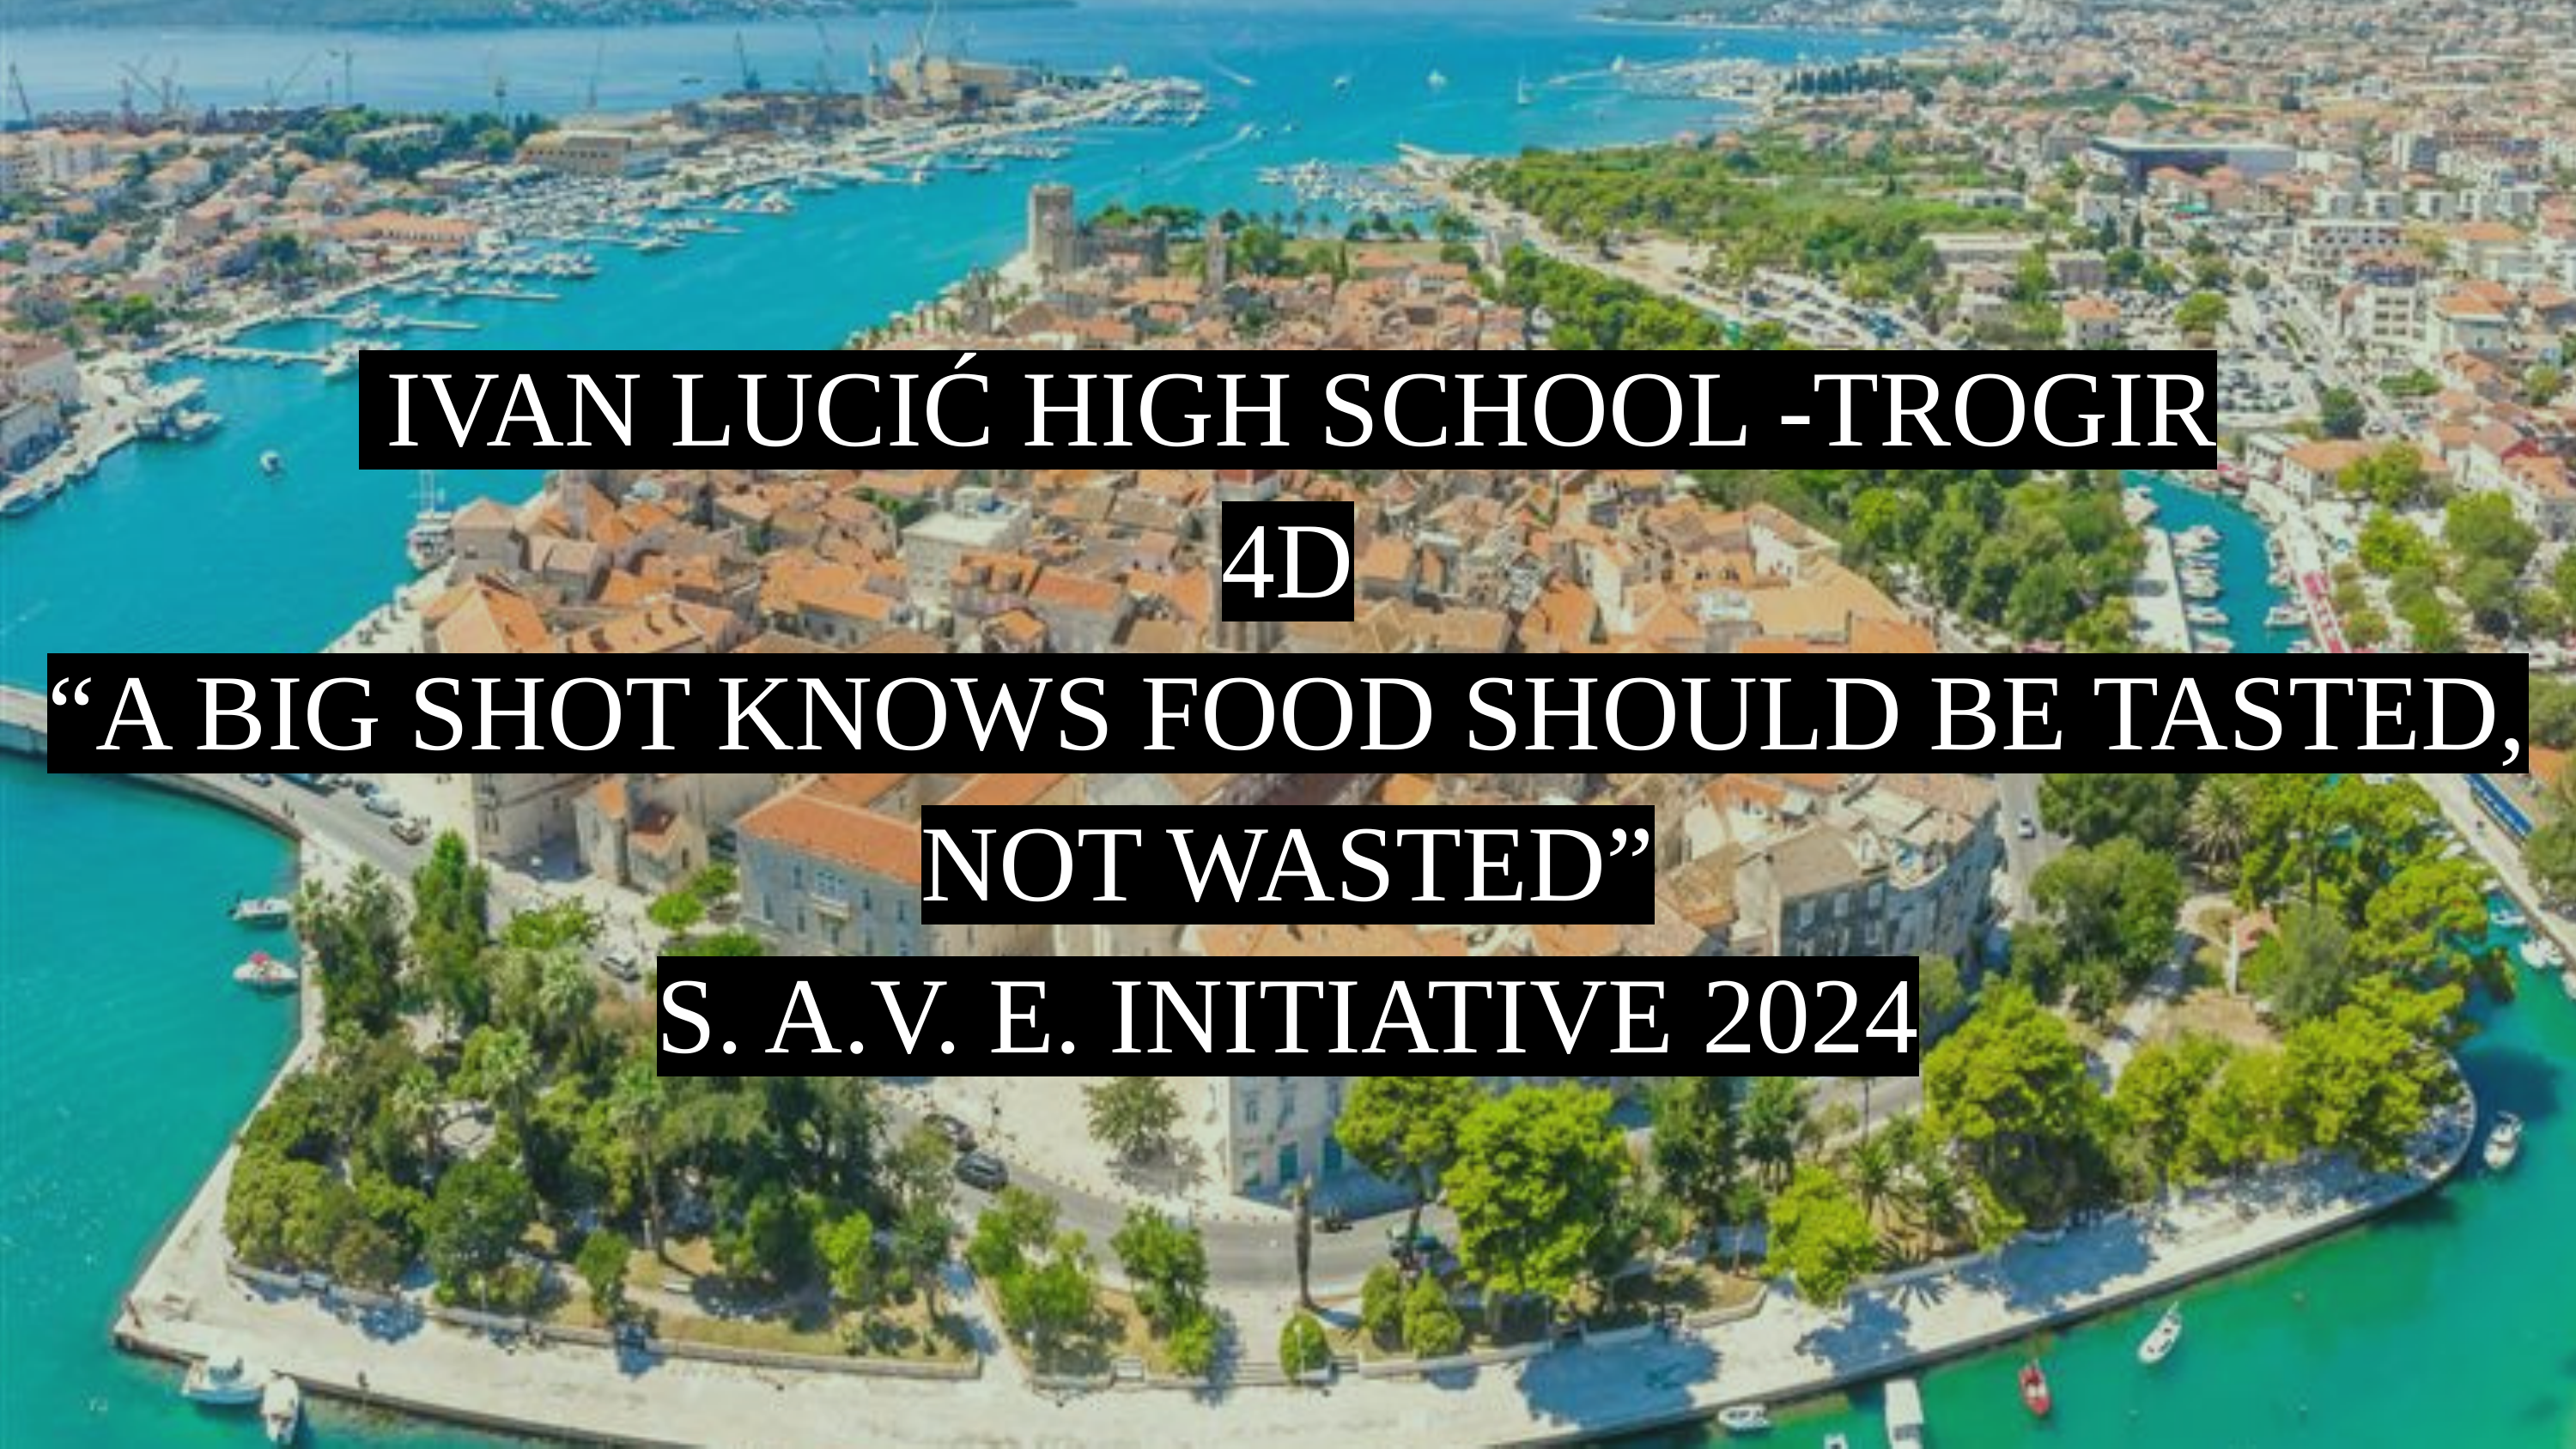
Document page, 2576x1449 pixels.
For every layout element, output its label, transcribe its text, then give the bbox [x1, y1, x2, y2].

text_box [0, 0, 2576, 1449]
text_box IVAN LUCIĆ HIGH SCHOOL -TROGIR 4D “A BIG SHOT KNOWS FOOD SHOULD BE TASTED, NOT WASTED” S. A.V. E. INITIATIVE 2024 [39, 316, 2537, 1227]
